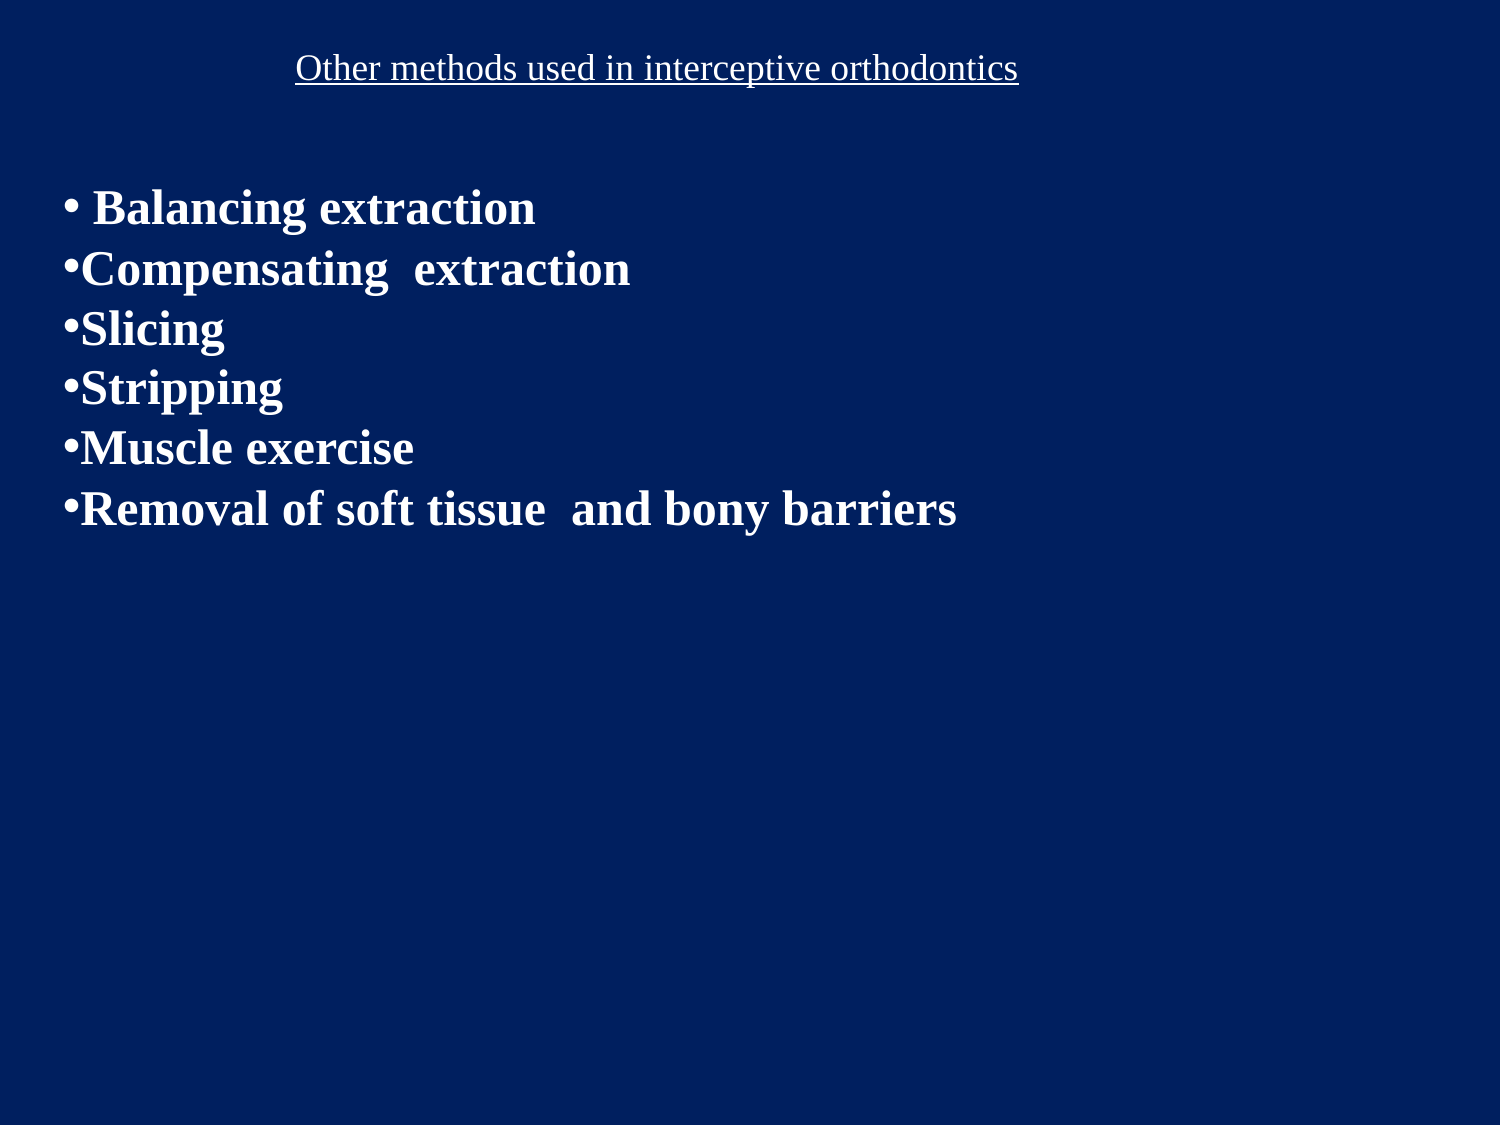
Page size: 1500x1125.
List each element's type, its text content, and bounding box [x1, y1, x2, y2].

title Other methods used in interceptive orthodontics [295, 42, 1205, 89]
list Balancing extraction Compensating extraction Slicing Stripping Muscle exercise Removal of soft tissue and bony barriers [62, 174, 1437, 599]
